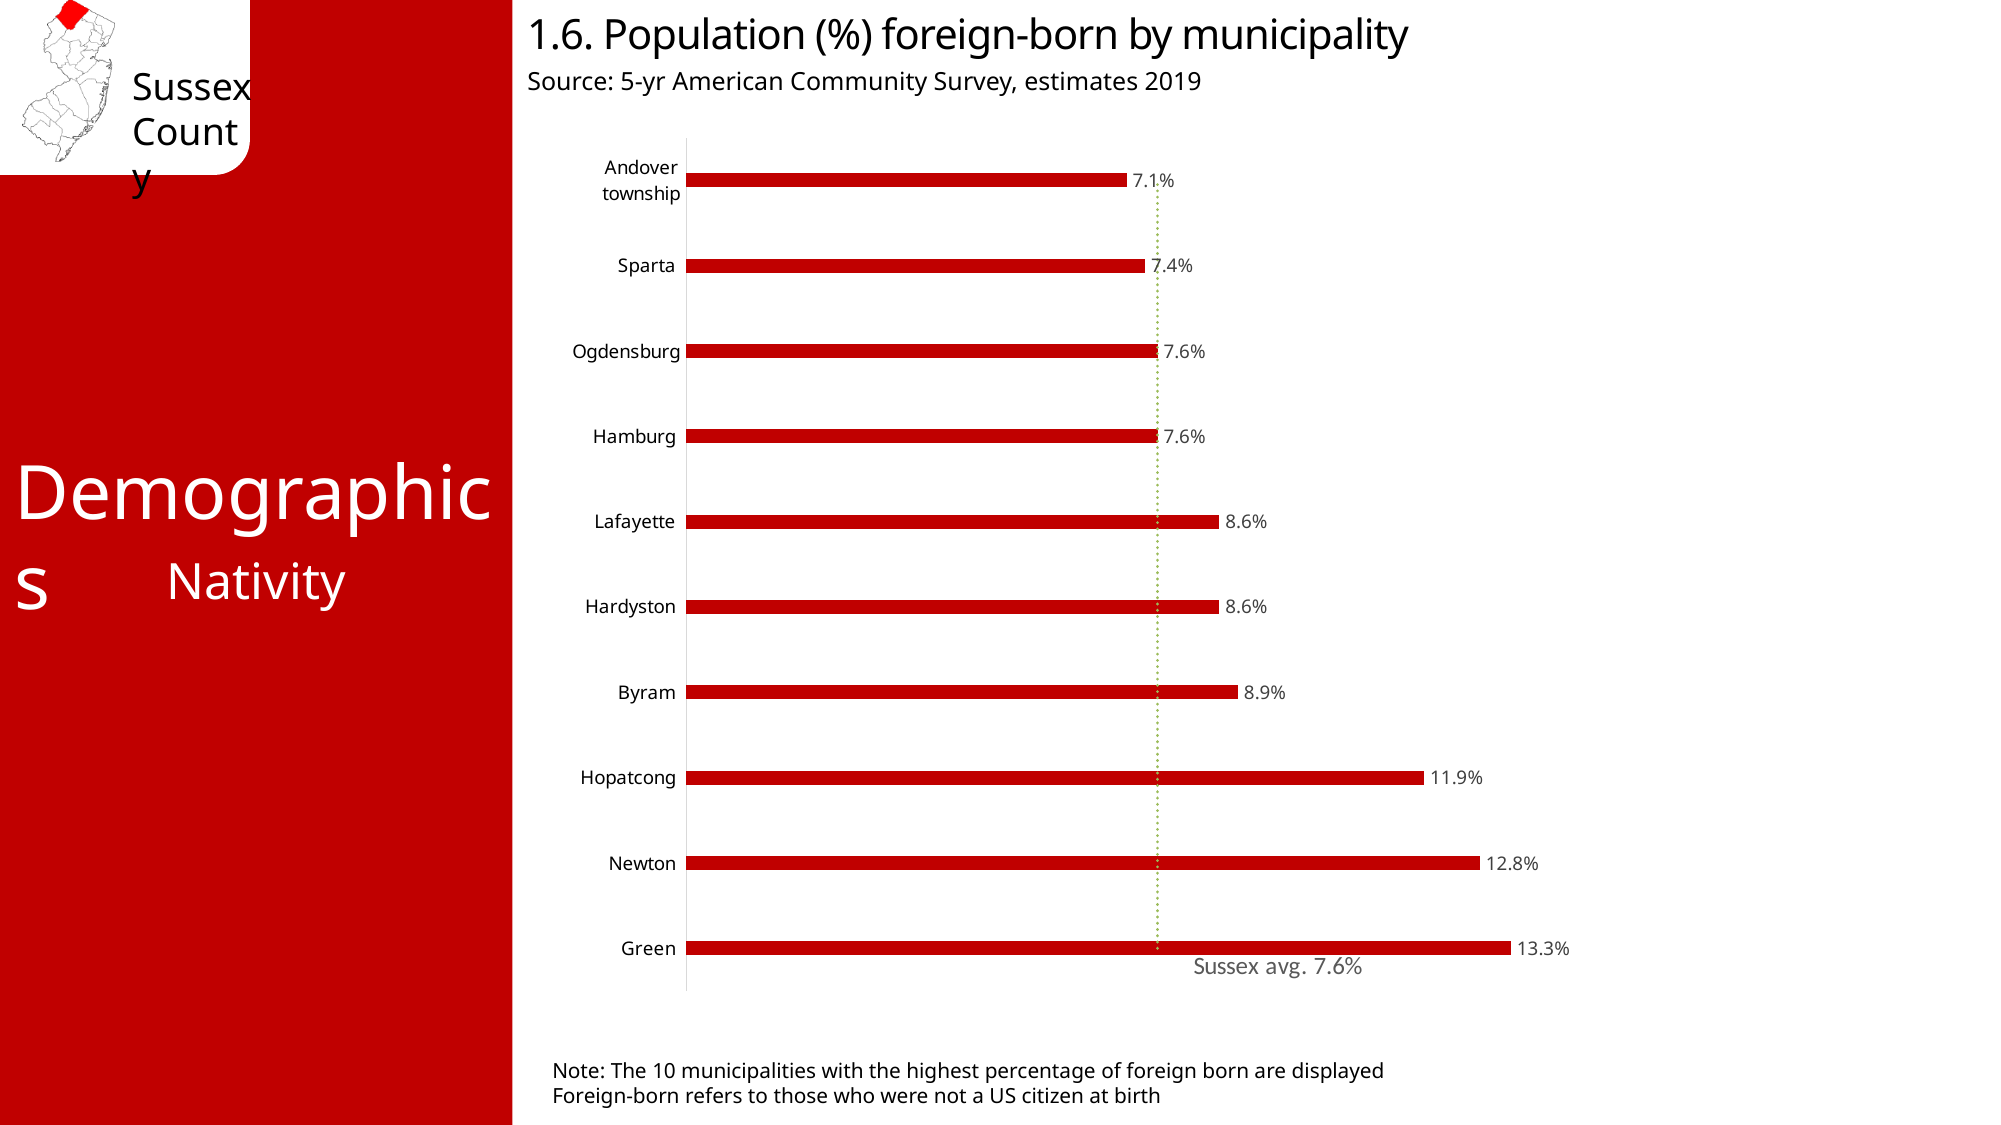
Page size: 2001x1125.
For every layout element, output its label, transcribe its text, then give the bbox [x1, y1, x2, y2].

text_box Nativity [51, 542, 461, 617]
chart [545, 119, 1880, 1010]
text_box Source: 5-yr American Community Survey, estimates 2019 [512, 58, 1570, 103]
text_box 1.6. Population (%) foreign-born by municipality [512, 0, 1863, 65]
picture [22, 0, 115, 162]
text_box Demographics [0, 437, 513, 633]
text_box Note: The 10 municipalities with the highest percentage of foreign born are displayed Foreign-born refers to those who were not a US citizen at birth [537, 1049, 2000, 1115]
